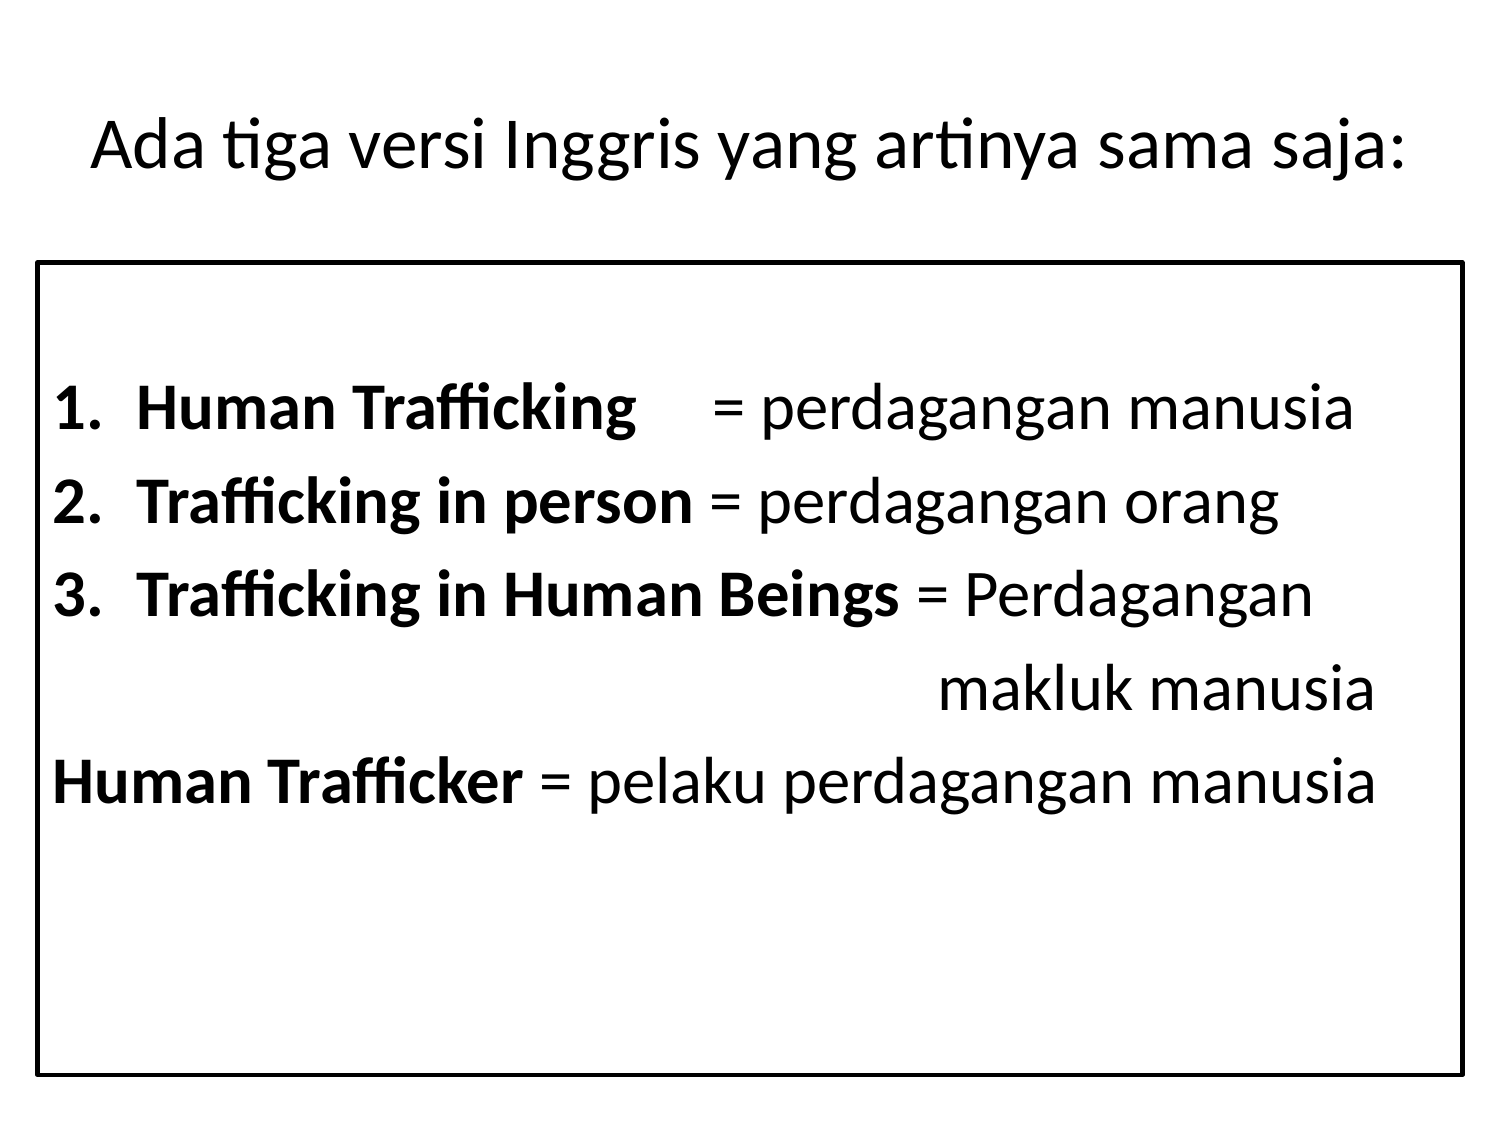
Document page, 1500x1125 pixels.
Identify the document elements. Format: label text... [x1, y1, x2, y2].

list Human Trafficking = perdagangan manusia Trafficking in person = perdagangan orang Trafficking in Human Beings = Perdagangan makluk manusia Human Trafficker = pelaku perdagangan manusia [35, 260, 1465, 1077]
title Ada tiga versi Inggris yang artinya sama saja: [75, 45, 1425, 233]
